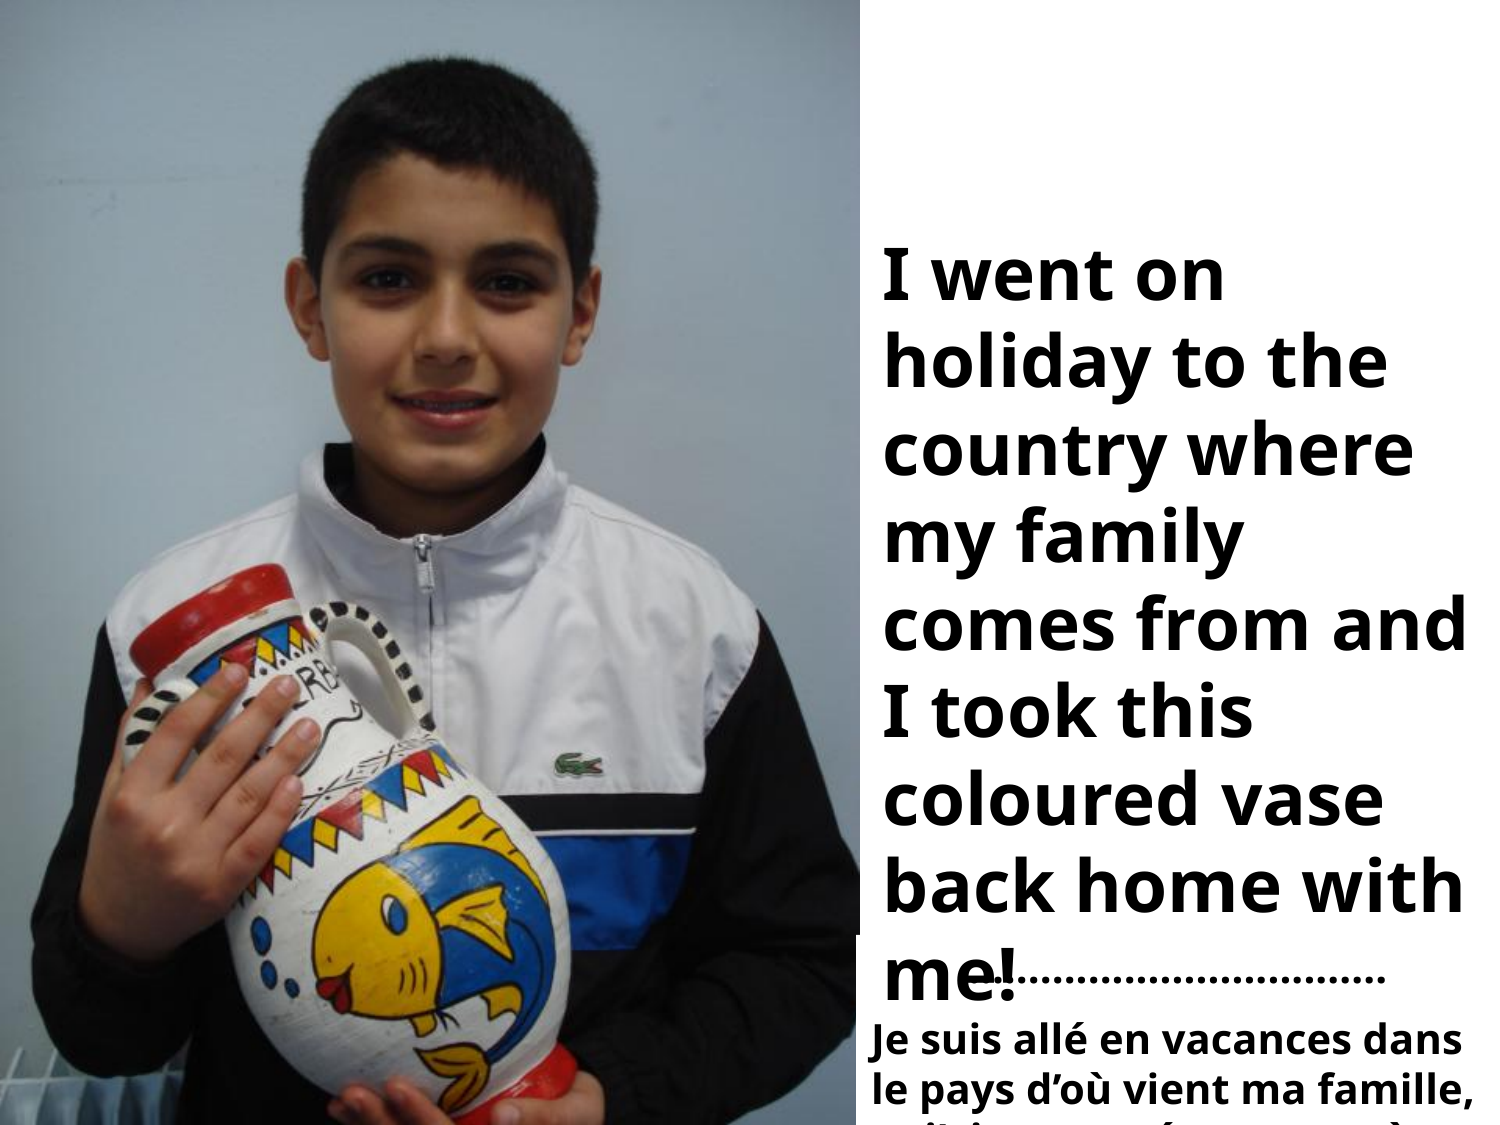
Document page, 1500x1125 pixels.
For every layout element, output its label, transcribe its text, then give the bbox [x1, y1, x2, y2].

picture [0, 0, 860, 1125]
text_box I went on holiday to the country where my family comes from and I took this coloured vase back home with me! [868, 219, 1500, 1023]
text_box …................................ Je suis allé en vacances dans le pays d’où vient ma famille, et j’ai rapporté ce vase très coloré ! [863, 934, 1500, 1125]
